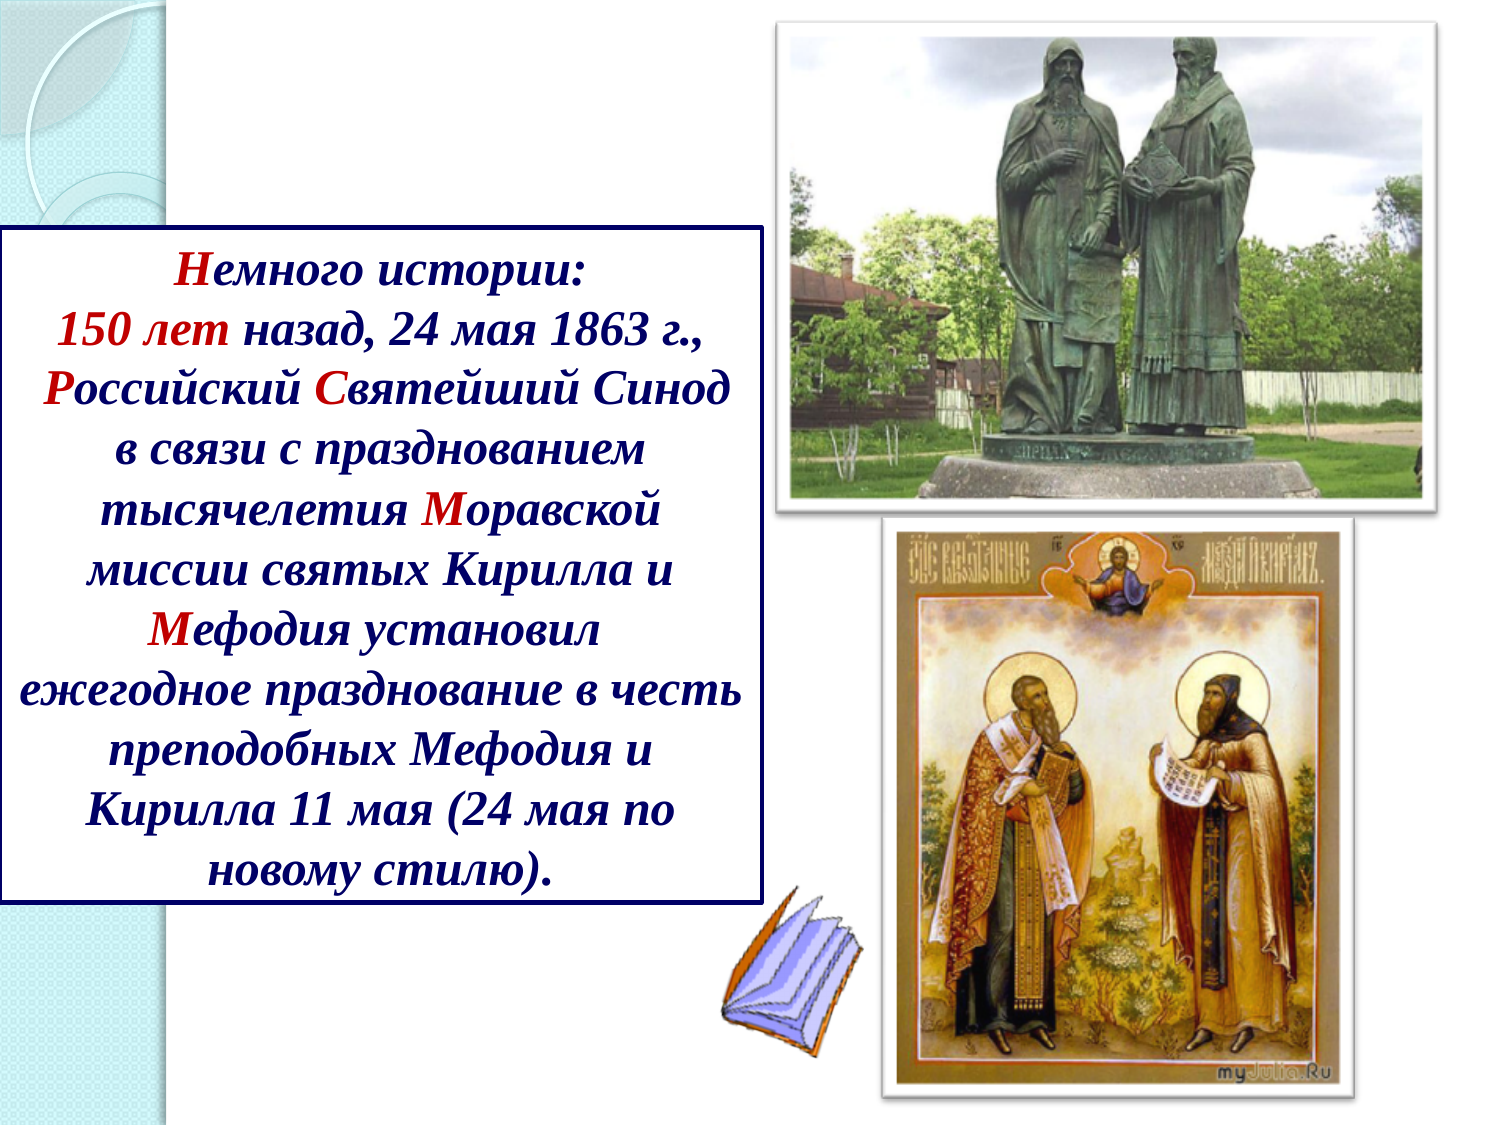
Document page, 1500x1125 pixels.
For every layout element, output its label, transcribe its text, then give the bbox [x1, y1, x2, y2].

picture [645, 14, 1450, 1114]
title Немного истории: 150 лет назад, 24 мая 1863 г., Российский Святейший Синод в связи с празднованием тысячелетия Моравской миссии святых Кирилла и Мефодия установил ежегодное празднование в честь преподобных Мефодия и Кирилла 11 мая (24 мая по новому стилю). [0, 225, 764, 905]
